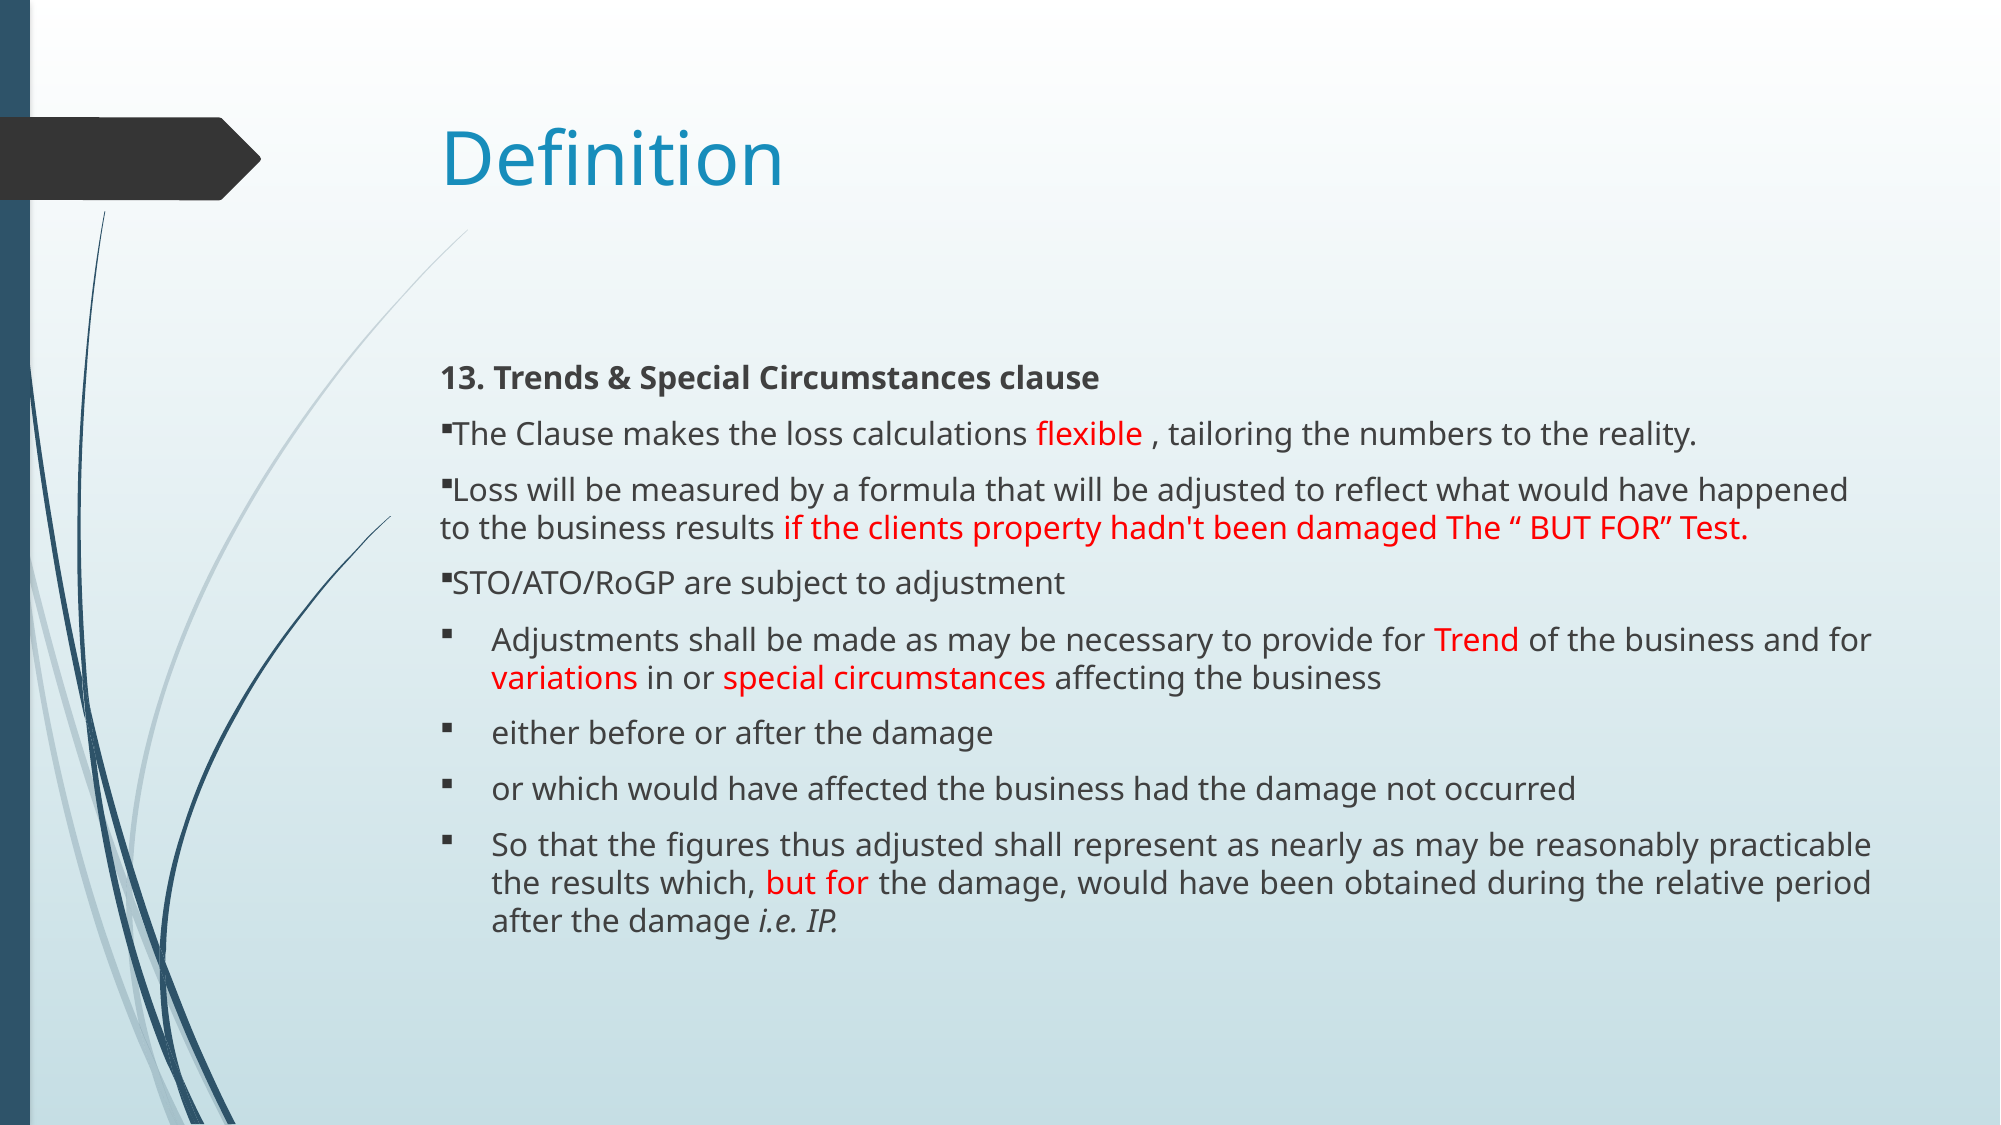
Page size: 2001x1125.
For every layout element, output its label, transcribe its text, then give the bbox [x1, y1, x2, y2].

list 13. Trends & Special Circumstances clause The Clause makes the loss calculations flexible , tailoring the numbers to the reality. Loss will be measured by a formula that will be adjusted to reflect what would have happened to the business results if the clients property hadn't been damaged The “ BUT FOR” Test. STO/ATO/RoGP are subject to adjustment Adjustments shall be made as may be necessary to provide for Trend of the business and for variations in or special circumstances affecting the business either before or after the damage or which would have affected the business had the damage not occurred So that the figures thus adjusted shall represent as nearly as may be reasonably practicable the results which, but for the damage, would have been obtained during the relative period after the damage i.e. IP. [424, 350, 1888, 970]
title Definition [425, 102, 1888, 313]
